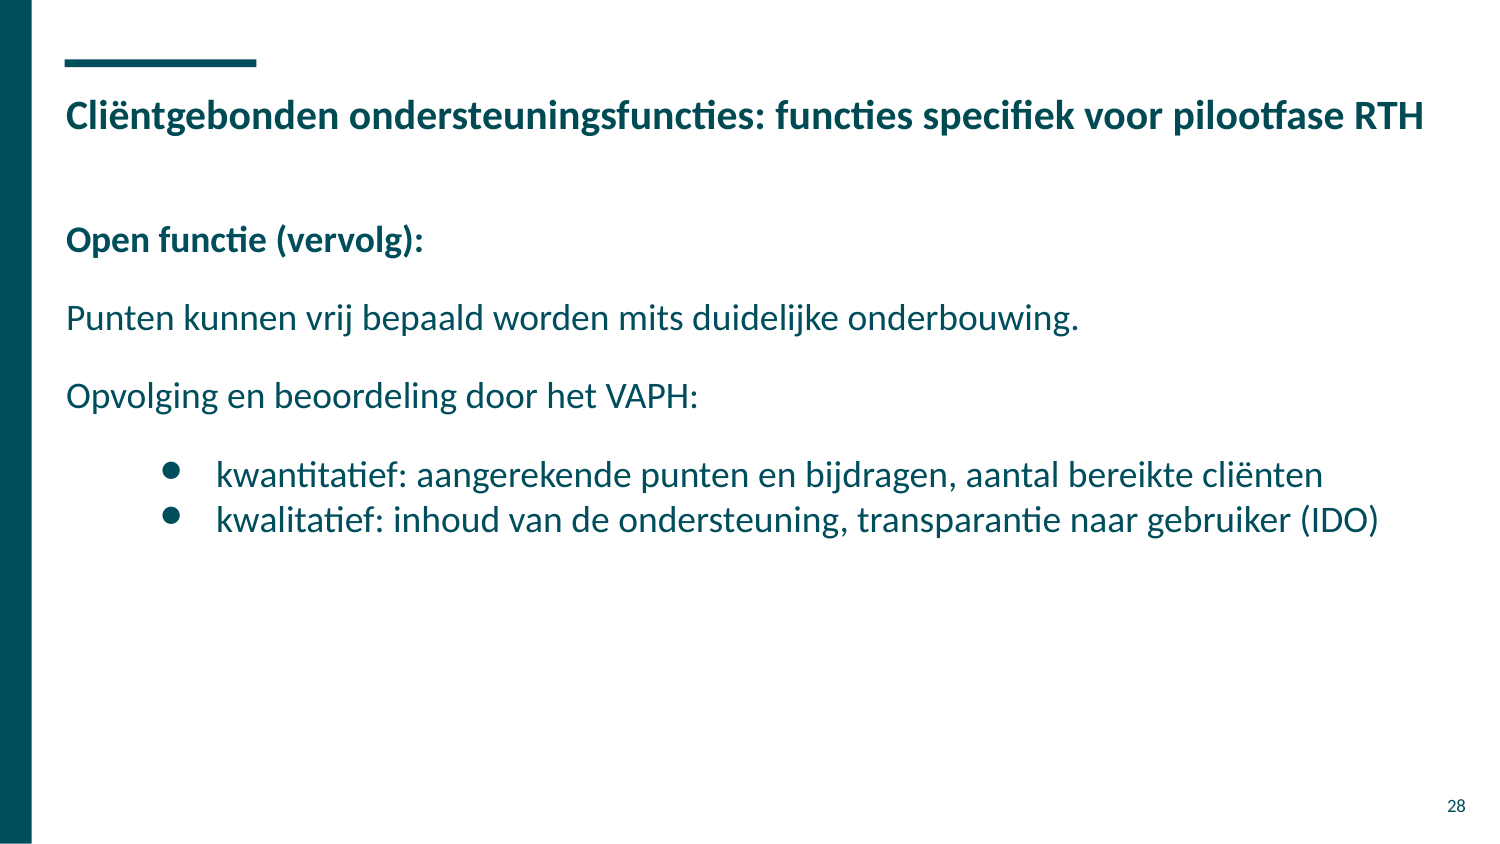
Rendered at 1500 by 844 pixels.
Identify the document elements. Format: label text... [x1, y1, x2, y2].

title Cliëntgebonden ondersteuningsfuncties: functies specifiek voor pilootfase RTH [51, 72, 1449, 167]
list Open functie (vervolg): Punten kunnen vrij bepaald worden mits duidelijke onderbouwing. Opvolging en beoordeling door het VAPH: kwantitatief: aangerekende punten en bijdragen, aantal bereikte cliënten kwalitatief: inhoud van de ondersteuning, transparantie naar gebruiker (IDO) [51, 192, 1449, 754]
slide_number 28 [1391, 779, 1482, 844]
